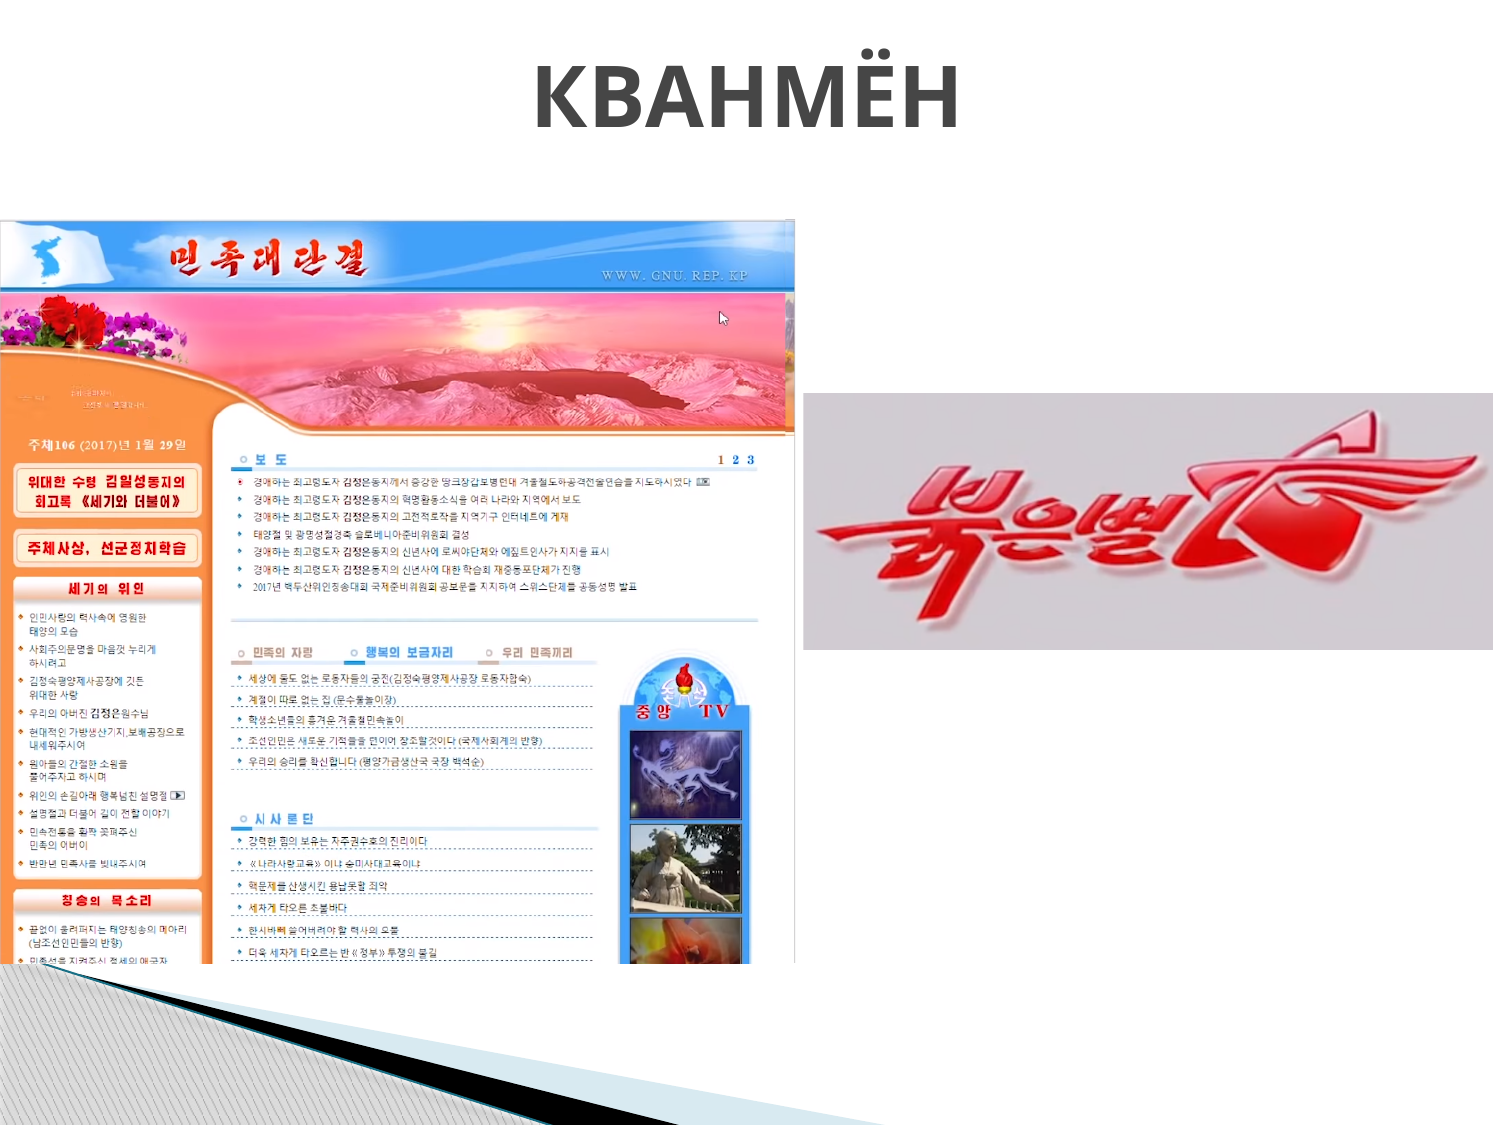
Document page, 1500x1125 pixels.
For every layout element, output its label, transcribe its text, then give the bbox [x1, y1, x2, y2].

picture [0, 219, 786, 965]
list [786, 219, 796, 963]
title КВАНМЁН [0, 0, 1500, 188]
picture [803, 392, 1494, 651]
